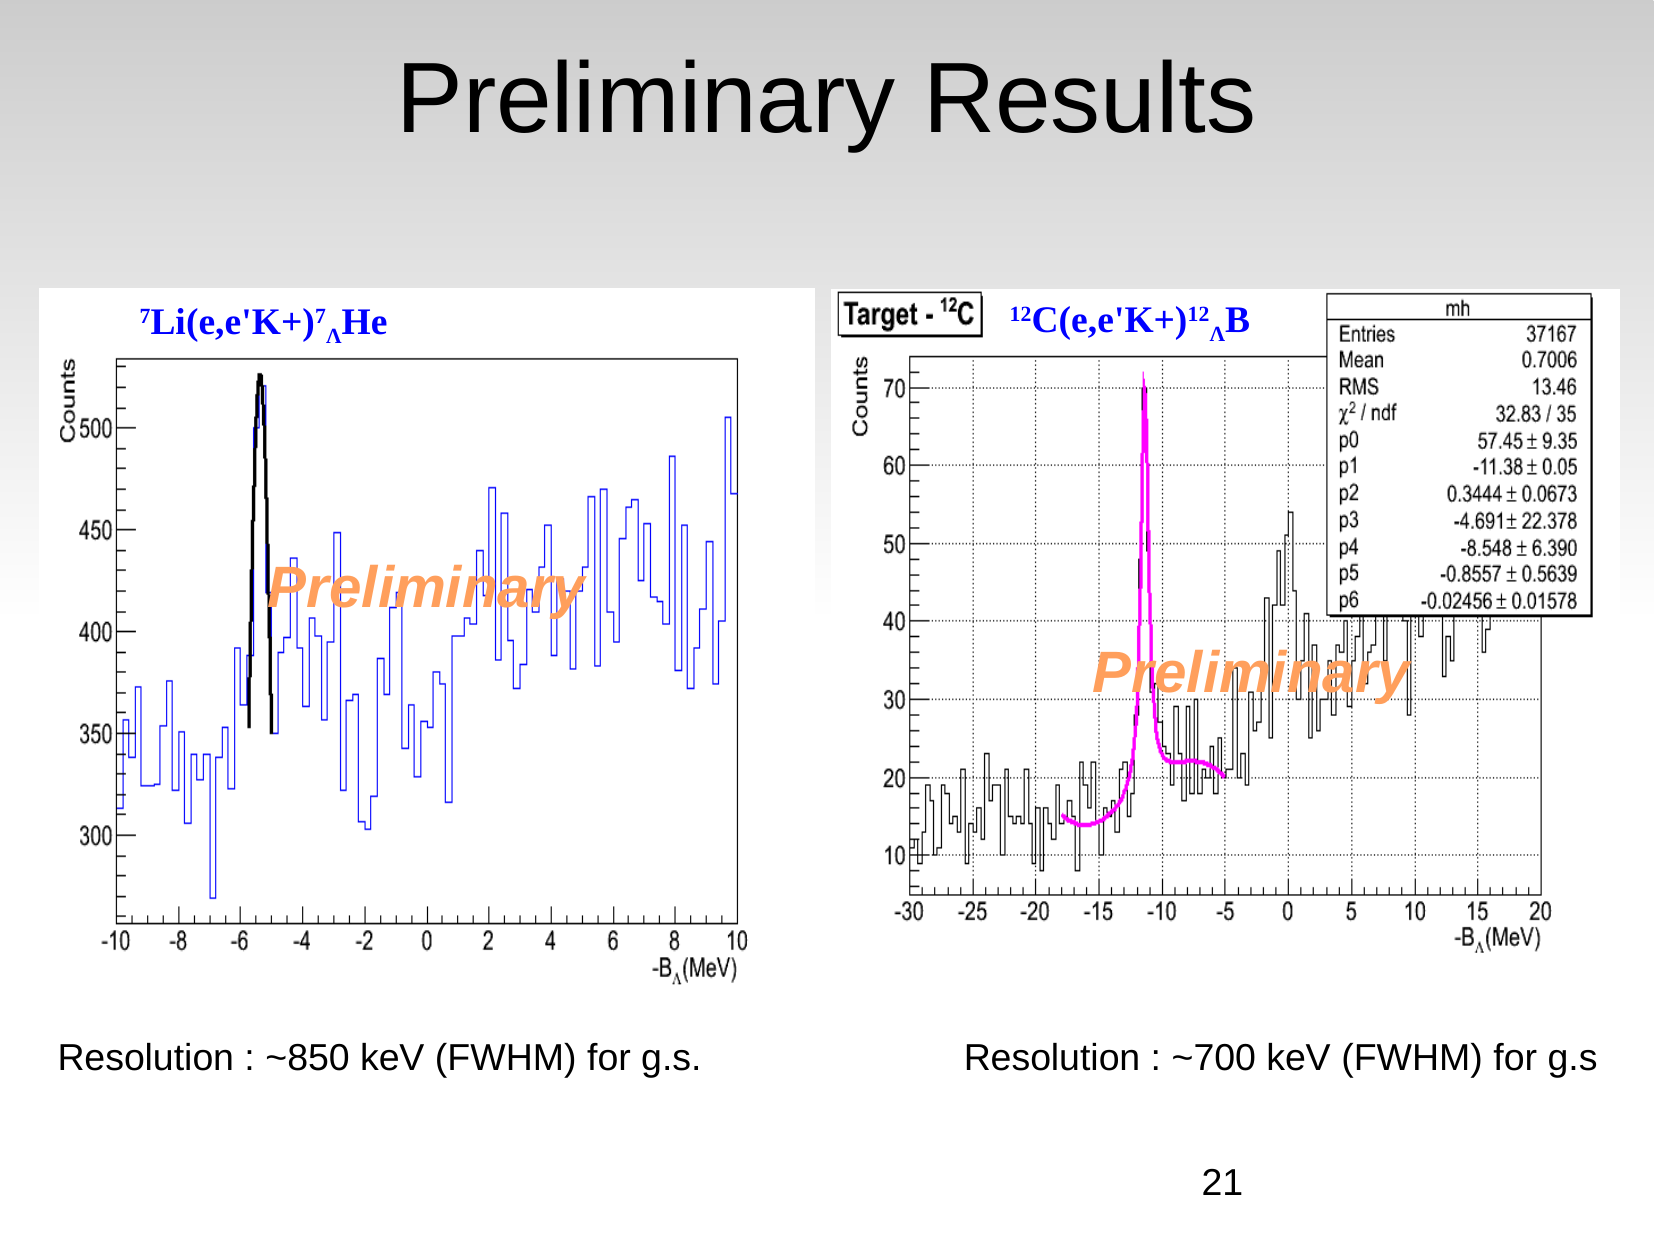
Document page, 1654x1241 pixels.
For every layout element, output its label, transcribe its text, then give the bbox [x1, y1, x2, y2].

text_box Resolution : ~850 keV (FWHM) for g.s. [42, 1025, 718, 1086]
slide_number 21 [1185, 1149, 1571, 1216]
picture [831, 289, 1621, 963]
title Preliminary Results [82, 49, 1571, 257]
text_box Resolution : ~700 keV (FWHM) for g.s [949, 1025, 1614, 1086]
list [38, 287, 815, 996]
